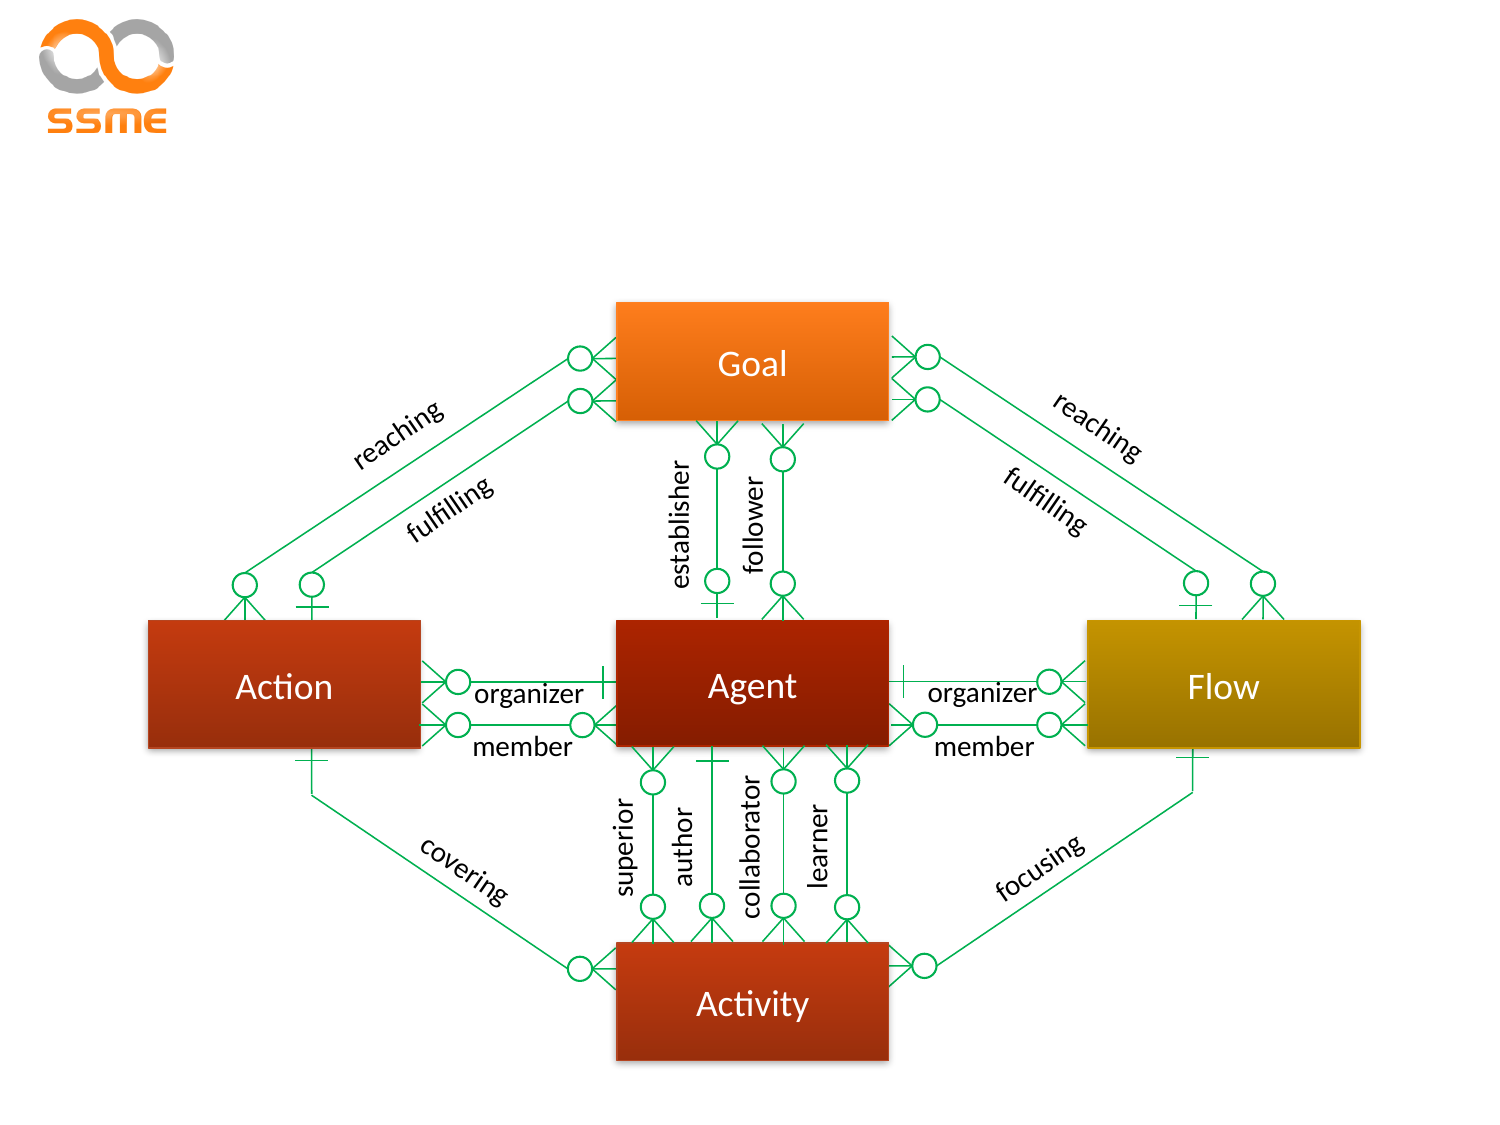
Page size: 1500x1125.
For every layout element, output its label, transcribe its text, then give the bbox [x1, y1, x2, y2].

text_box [762, 893, 805, 942]
text_box organizer [912, 665, 982, 716]
text_box follower [726, 461, 776, 589]
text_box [311, 794, 569, 969]
text_box [721, 567, 732, 595]
text_box collaborator [723, 760, 773, 935]
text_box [936, 792, 1194, 967]
text_box member [457, 720, 512, 771]
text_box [761, 571, 805, 620]
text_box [695, 420, 739, 469]
text_box [297, 582, 327, 599]
text_box Action [148, 620, 421, 749]
text_box superior [596, 783, 647, 913]
text_box Flow [1087, 620, 1361, 749]
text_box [1241, 571, 1285, 620]
text_box organizer [995, 665, 1034, 716]
text_box Agent [616, 620, 889, 747]
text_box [761, 423, 805, 472]
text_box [1039, 657, 1083, 700]
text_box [631, 894, 675, 943]
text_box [891, 941, 934, 991]
text_box [1181, 580, 1211, 598]
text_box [244, 358, 569, 574]
text_box organizer [471, 666, 512, 717]
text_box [939, 356, 1264, 572]
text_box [894, 388, 934, 424]
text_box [223, 572, 267, 622]
text_box establisher [652, 445, 702, 605]
picture [39, 19, 174, 133]
text_box [703, 567, 712, 595]
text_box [1039, 700, 1083, 749]
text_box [424, 700, 468, 750]
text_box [424, 657, 468, 700]
text_box member [995, 720, 1050, 770]
text_box Goal [616, 302, 889, 421]
text_box organizer [525, 666, 600, 717]
text_box author [657, 792, 706, 903]
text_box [573, 390, 614, 426]
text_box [690, 893, 734, 942]
text_box Activity [616, 942, 889, 1061]
text_box learner [790, 788, 841, 905]
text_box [825, 744, 869, 793]
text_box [825, 894, 869, 944]
text_box member [919, 720, 982, 770]
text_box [894, 332, 938, 382]
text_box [570, 944, 614, 993]
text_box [570, 334, 614, 383]
text_box member [525, 720, 589, 771]
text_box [631, 746, 675, 795]
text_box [572, 700, 616, 750]
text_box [762, 745, 805, 794]
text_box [891, 700, 935, 749]
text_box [980, 399, 1180, 526]
